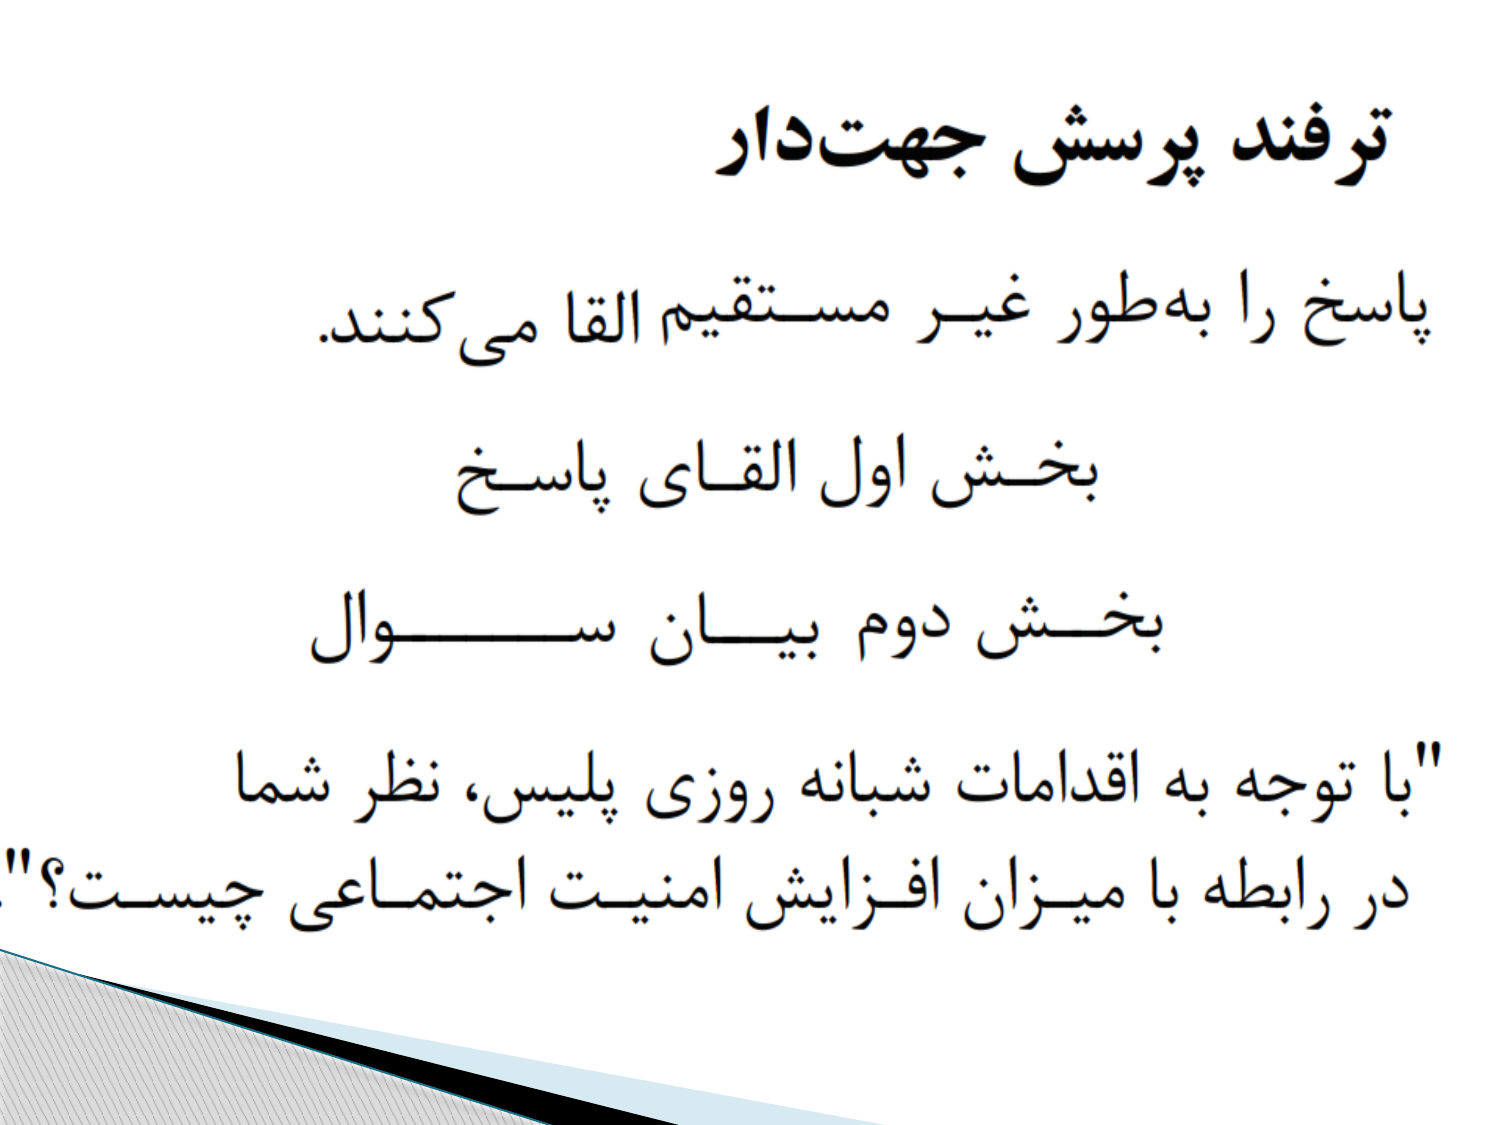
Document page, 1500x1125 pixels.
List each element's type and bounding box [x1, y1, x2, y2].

picture [699, 74, 1418, 240]
picture [0, 712, 1463, 941]
picture [287, 412, 1198, 708]
picture [312, 249, 1448, 371]
